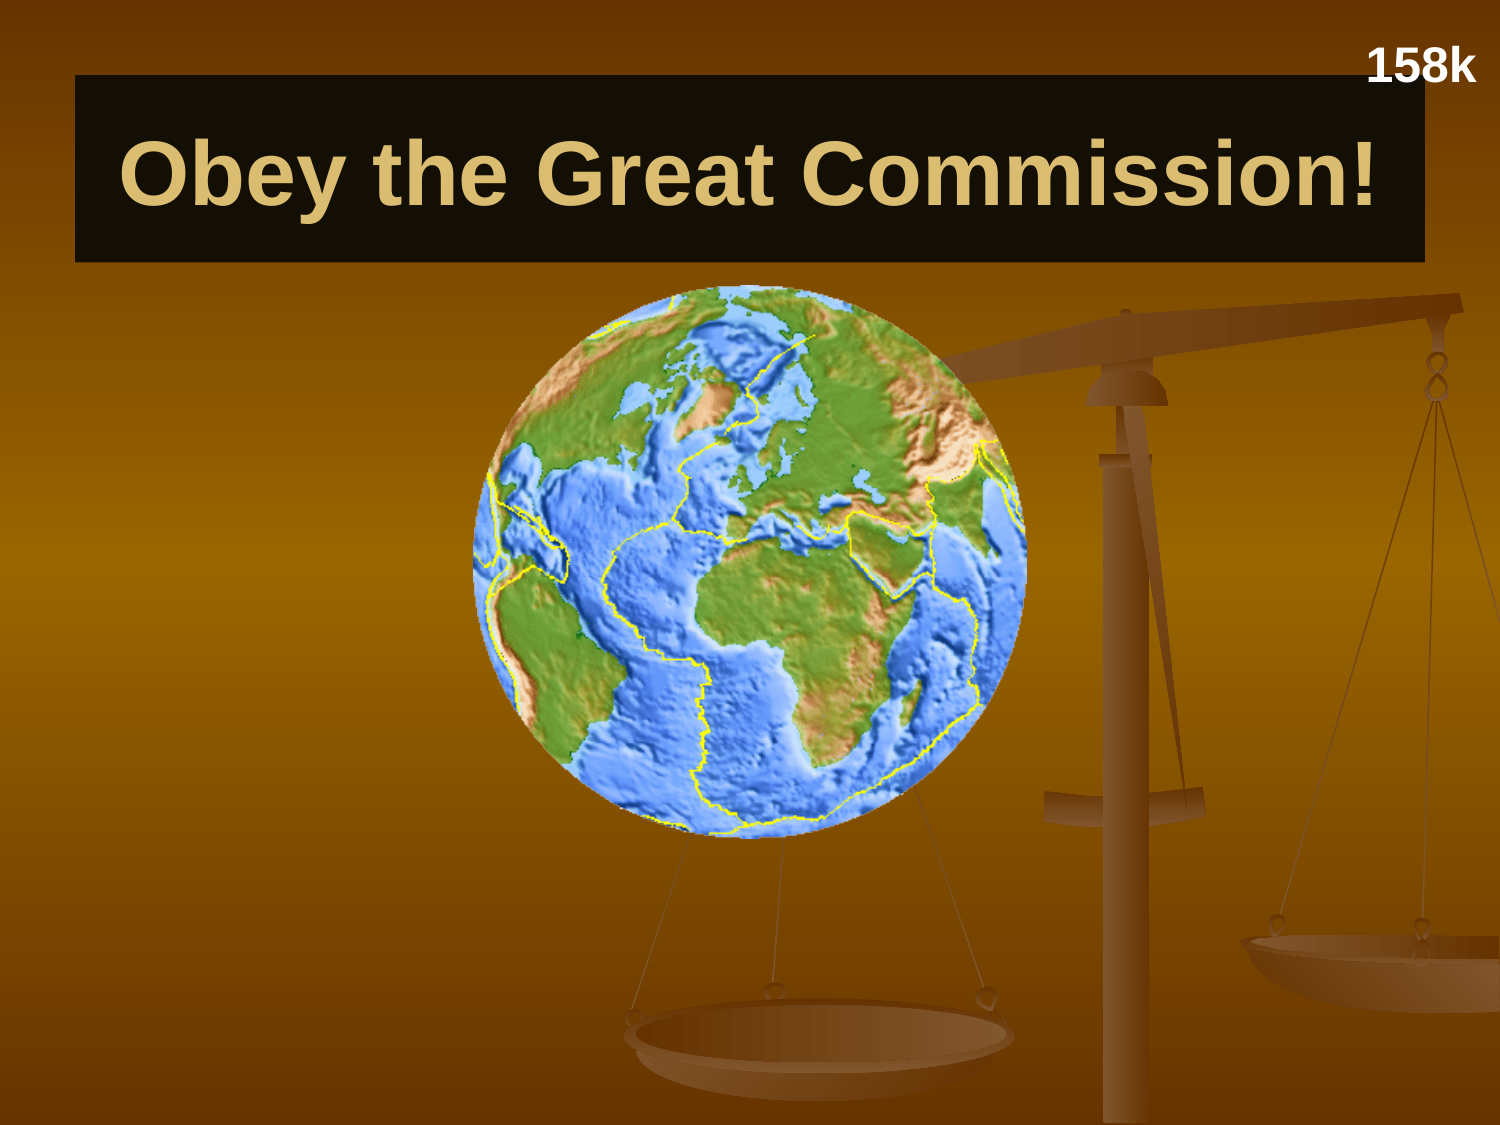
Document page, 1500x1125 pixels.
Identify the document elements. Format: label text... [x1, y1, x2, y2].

text_box 158k [1350, 24, 1492, 100]
picture [473, 285, 1027, 840]
title Obey the Great Commission! [74, 74, 1426, 263]
